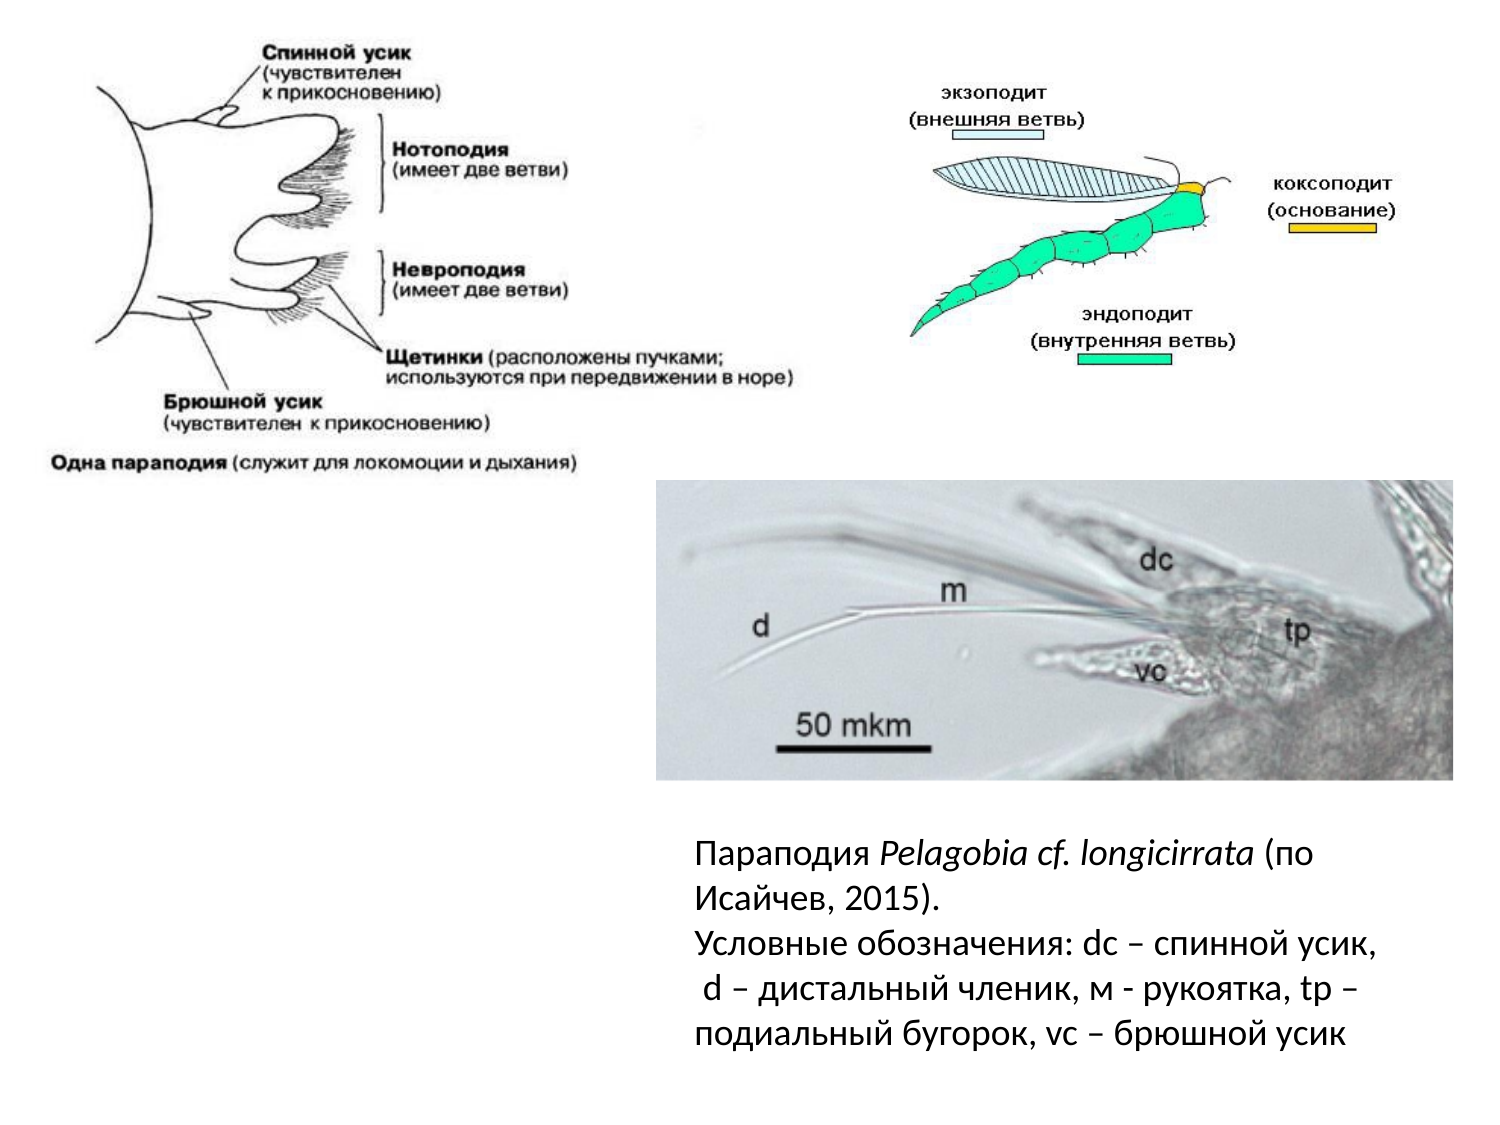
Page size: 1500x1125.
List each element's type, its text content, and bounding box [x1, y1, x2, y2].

text_box Параподия Pelagobia cf. longicirrata (по Исайчев, 2015). Условные обозначения: dc – cпинной усик, d – дистальный членик, м - рукоятка, tp – подиальный бугорок, vc – брюшной усик [679, 820, 1430, 1060]
picture [34, 23, 1454, 786]
picture [902, 81, 1427, 399]
